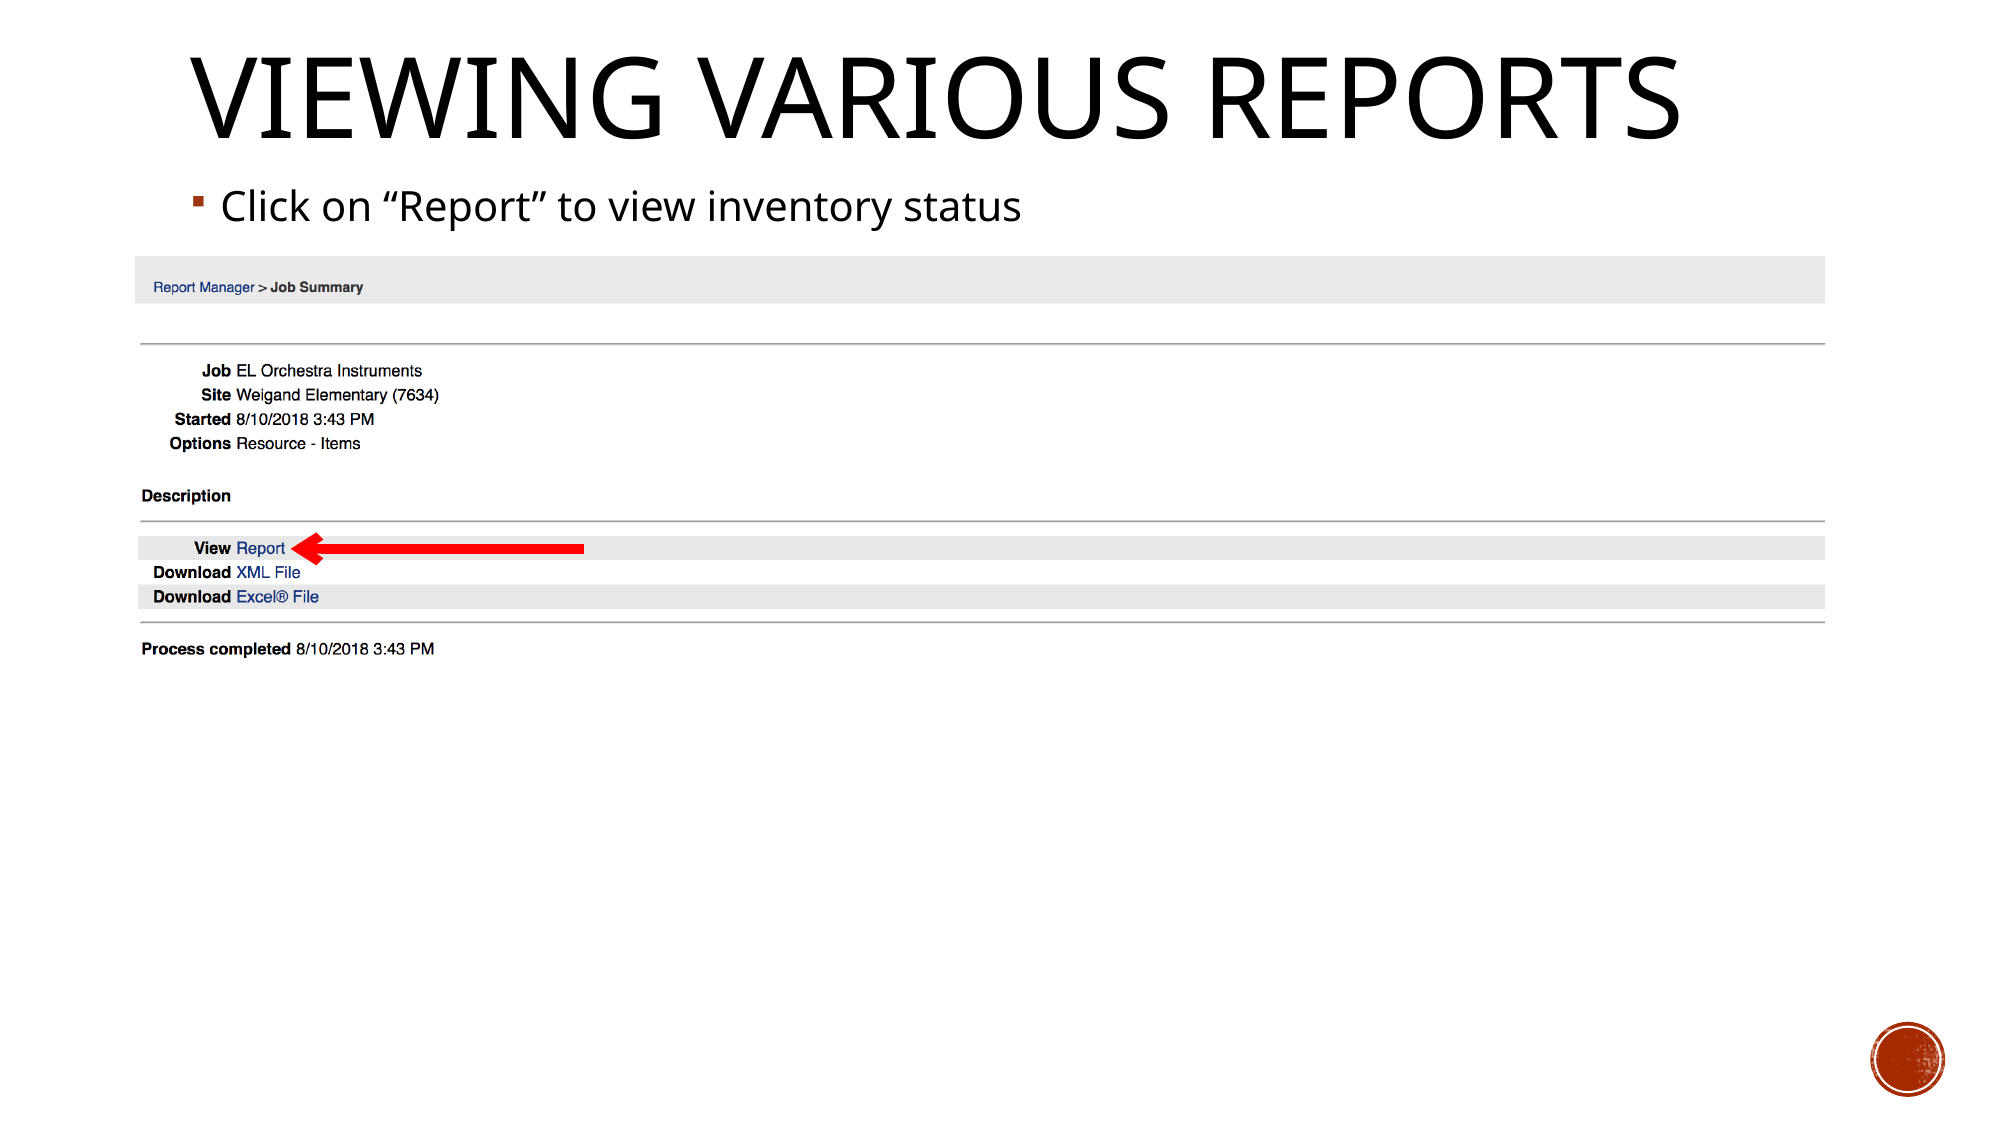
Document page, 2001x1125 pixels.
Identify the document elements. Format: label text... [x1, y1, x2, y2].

title Viewing Various reports [175, 26, 1826, 178]
picture [135, 256, 1823, 1114]
list Click on “Report” to view inventory status [175, 178, 1826, 1013]
